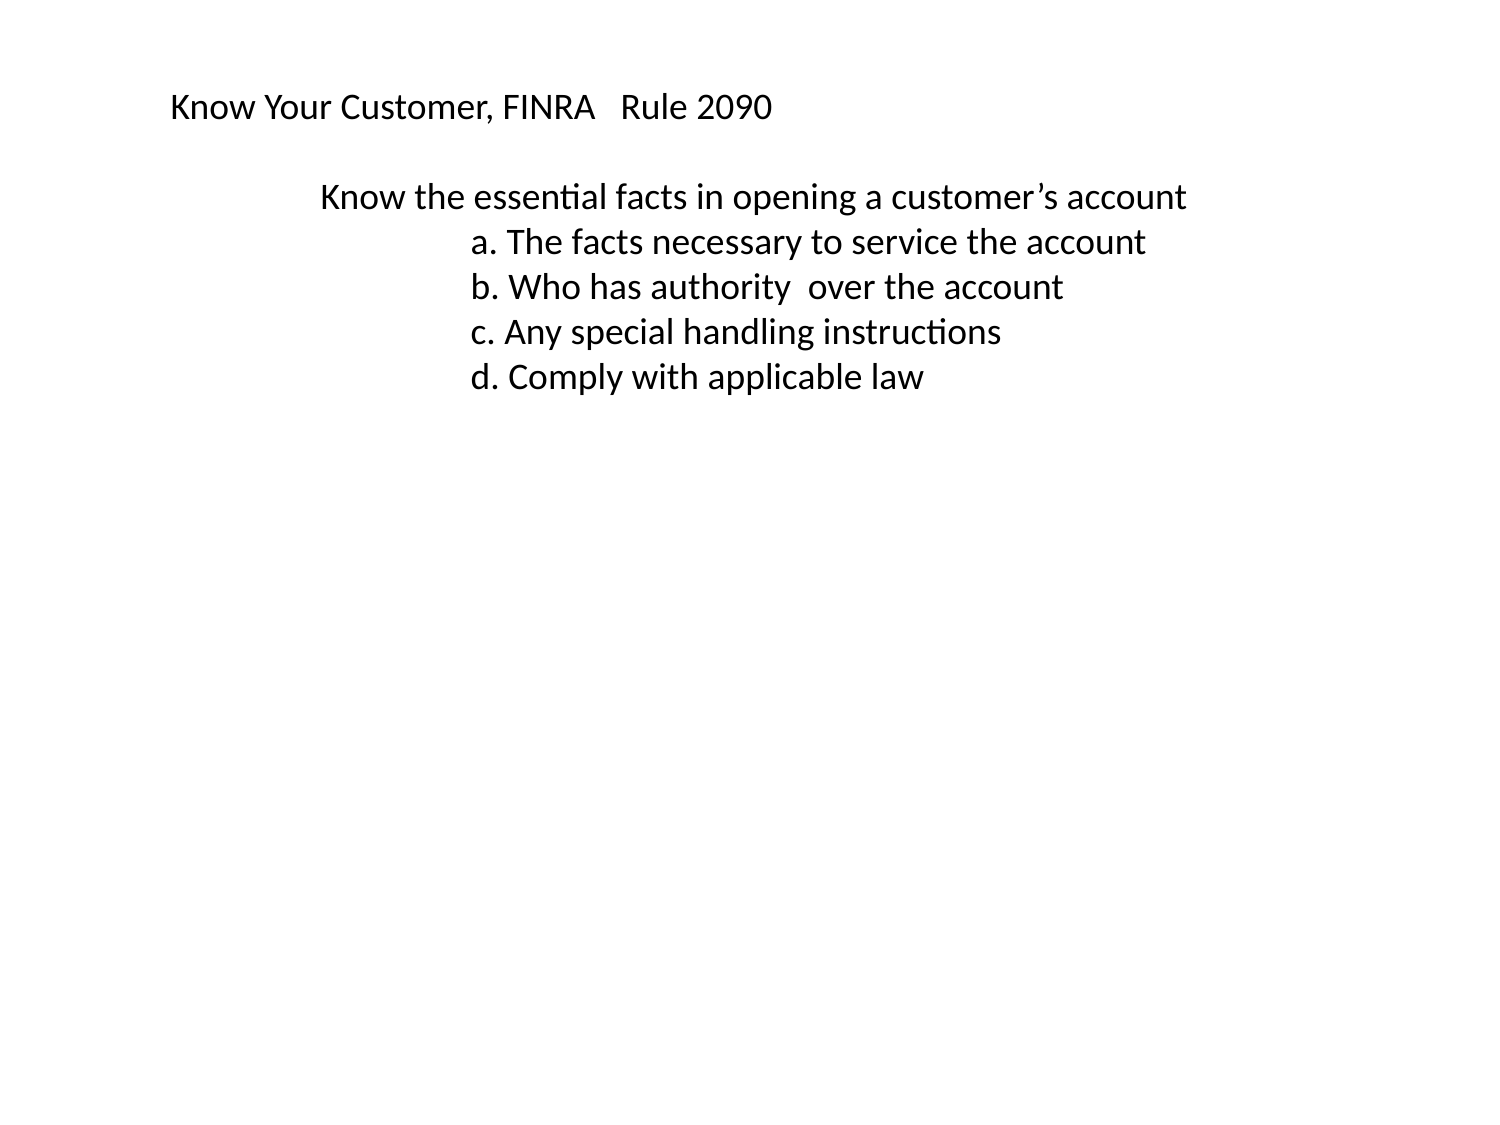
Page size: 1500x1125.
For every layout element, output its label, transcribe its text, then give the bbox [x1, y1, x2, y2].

text_box Know Your Customer, FINRA Rule 2090 Know the essential facts in opening a customer’s account a. The facts necessary to service the account b. Who has authority over the account c. Any special handling instructions d. Comply with applicable law [155, 74, 1204, 405]
